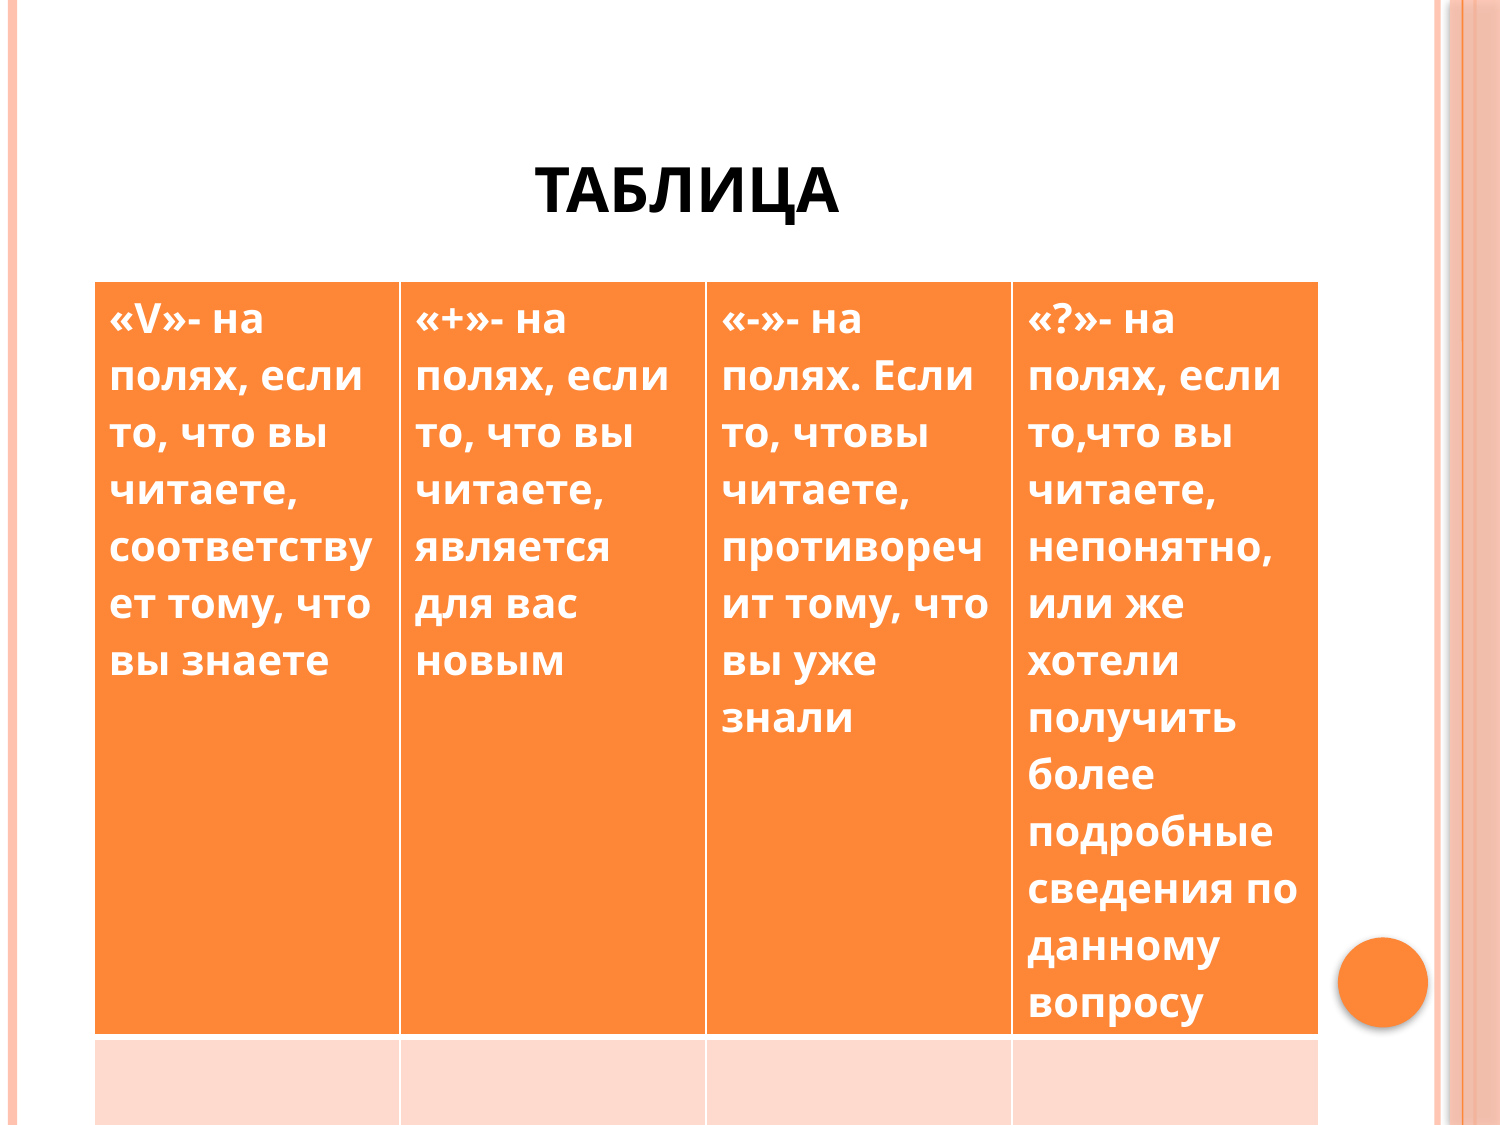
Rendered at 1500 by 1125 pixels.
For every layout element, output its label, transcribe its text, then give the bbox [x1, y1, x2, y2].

table_header «+»- на полях, если то, что вы читаете, является для вас новым [401, 282, 705, 1034]
table_header «V»- на полях, если то, что вы читаете, соответствует тому, что вы знаете [95, 282, 399, 1034]
table_cell [95, 1040, 399, 1125]
title таблица [75, 45, 1300, 233]
table_header «-»- на полях. Если то, чтовы читаете, противоречит тому, что вы уже знали [707, 282, 1011, 1034]
table_cell [1013, 1040, 1318, 1125]
table_cell [707, 1040, 1011, 1125]
table_cell [401, 1040, 705, 1125]
table_header «?»- на полях, если то,что вы читаете, непонятно, или же хотели получить более подробные сведения по данному вопросу [1013, 282, 1318, 1034]
